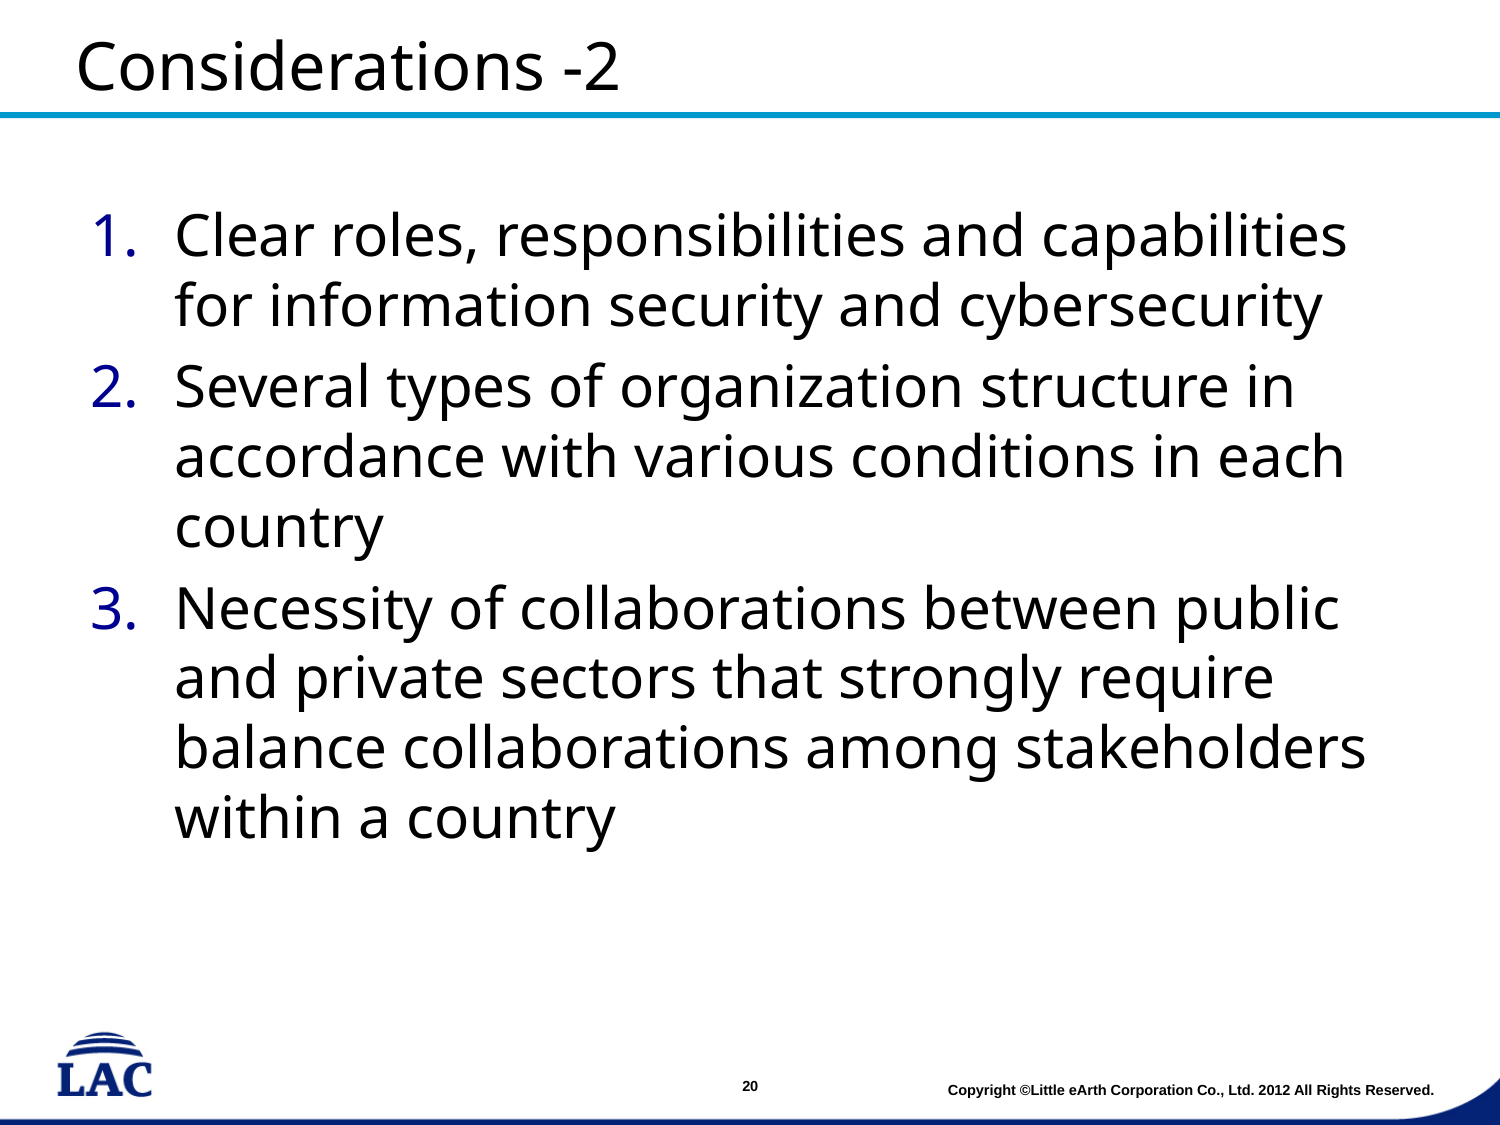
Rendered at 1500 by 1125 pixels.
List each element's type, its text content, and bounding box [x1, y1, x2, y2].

picture [0, 1008, 1500, 1125]
list Clear roles, responsibilities and capabilities for information security and cybersecurity Several types of organization structure in accordance with various conditions in each country Necessity of collaborations between public and private sectors that strongly require balance collaborations among stakeholders within a country [75, 190, 1426, 1006]
slide_number 20 [722, 1073, 779, 1098]
title Considerations -2 [75, 19, 1426, 109]
